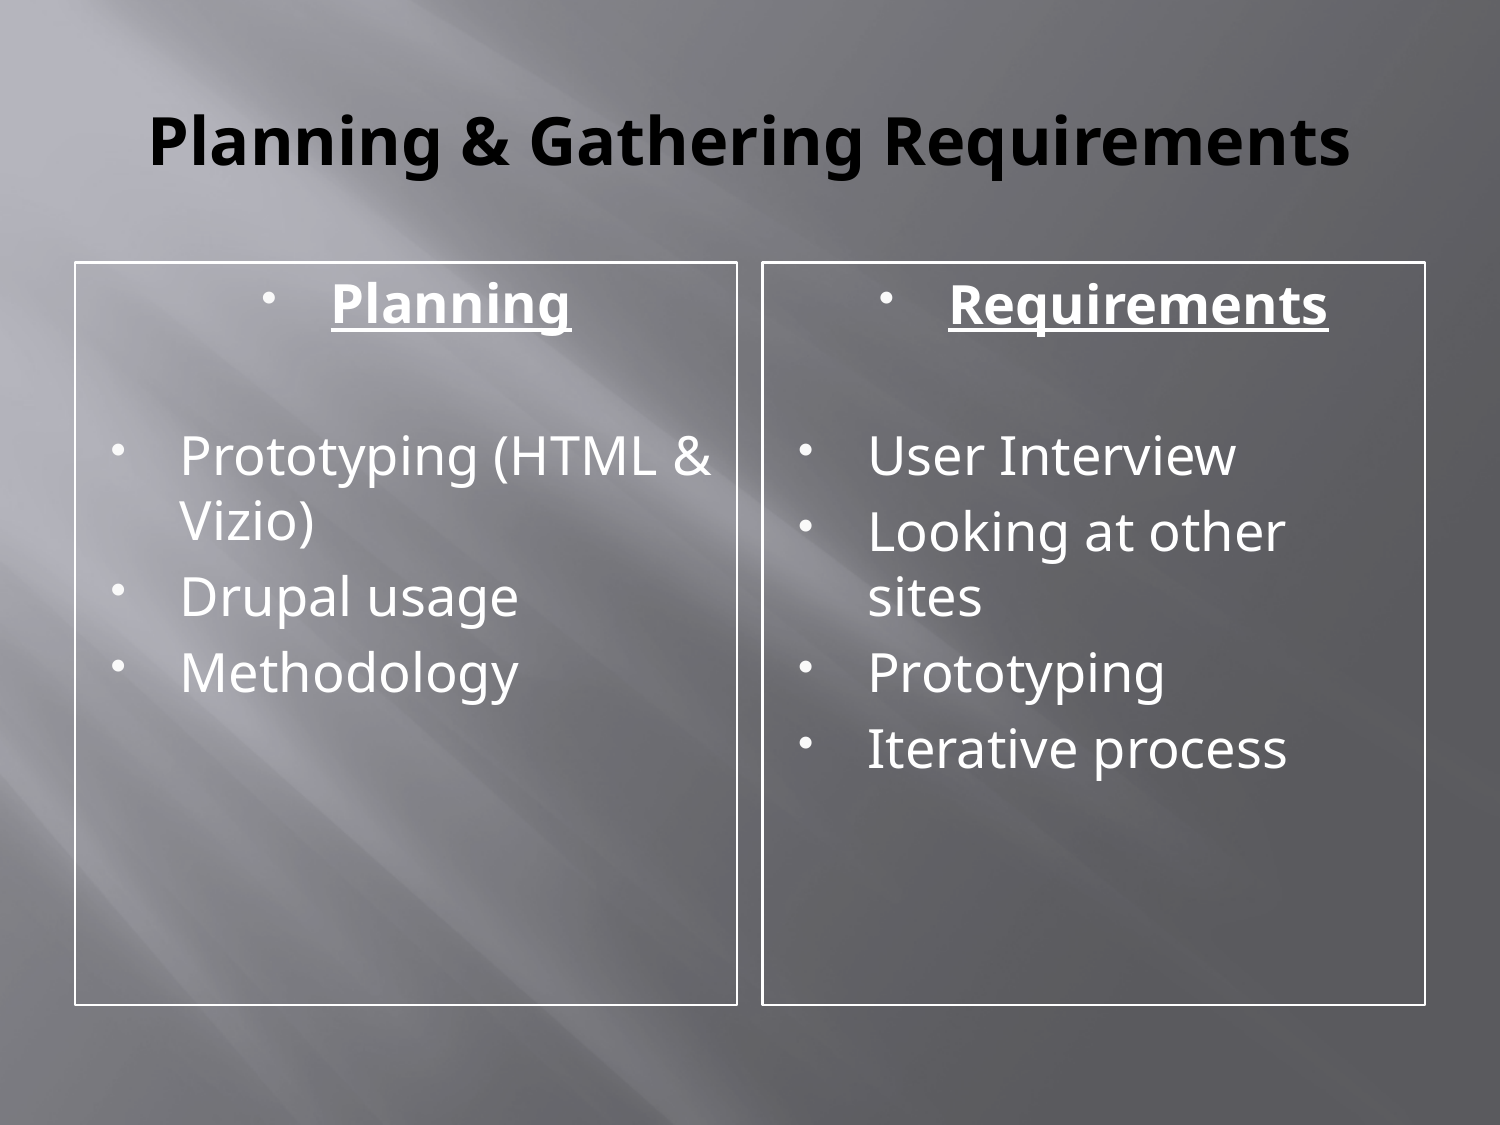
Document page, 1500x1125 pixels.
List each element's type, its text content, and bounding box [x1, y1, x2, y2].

list Planning Prototyping (HTML & Vizio) Drupal usage Methodology [75, 262, 738, 1005]
title Planning & Gathering Requirements [75, 45, 1425, 233]
list Requirements User Interview Looking at other sites Prototyping Iterative process [762, 262, 1425, 1005]
